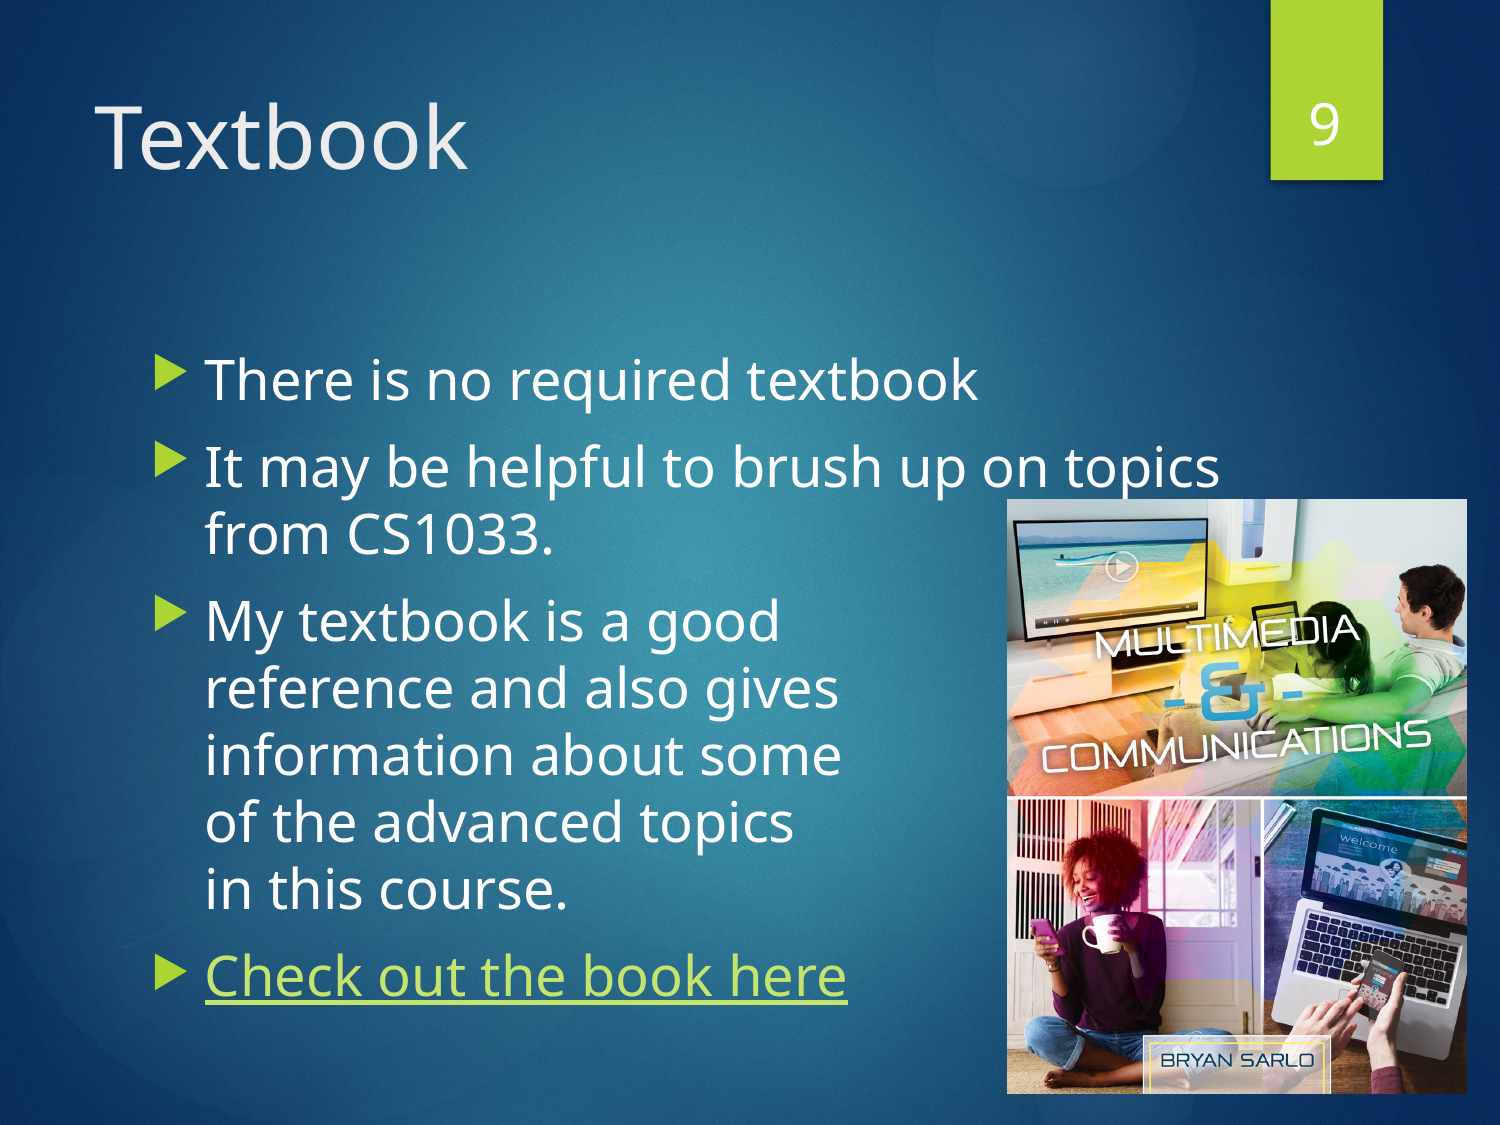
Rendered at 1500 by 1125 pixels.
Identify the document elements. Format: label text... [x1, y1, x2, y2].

title Textbook [79, 74, 1237, 304]
picture [1006, 499, 1467, 1094]
list There is no required textbook It may be helpful to brush up on topics from CS1033. My textbook is a good reference and also gives information about some of the advanced topics in this course. Check out the book here [135, 336, 1237, 1025]
slide_number 9 [1273, 48, 1378, 175]
